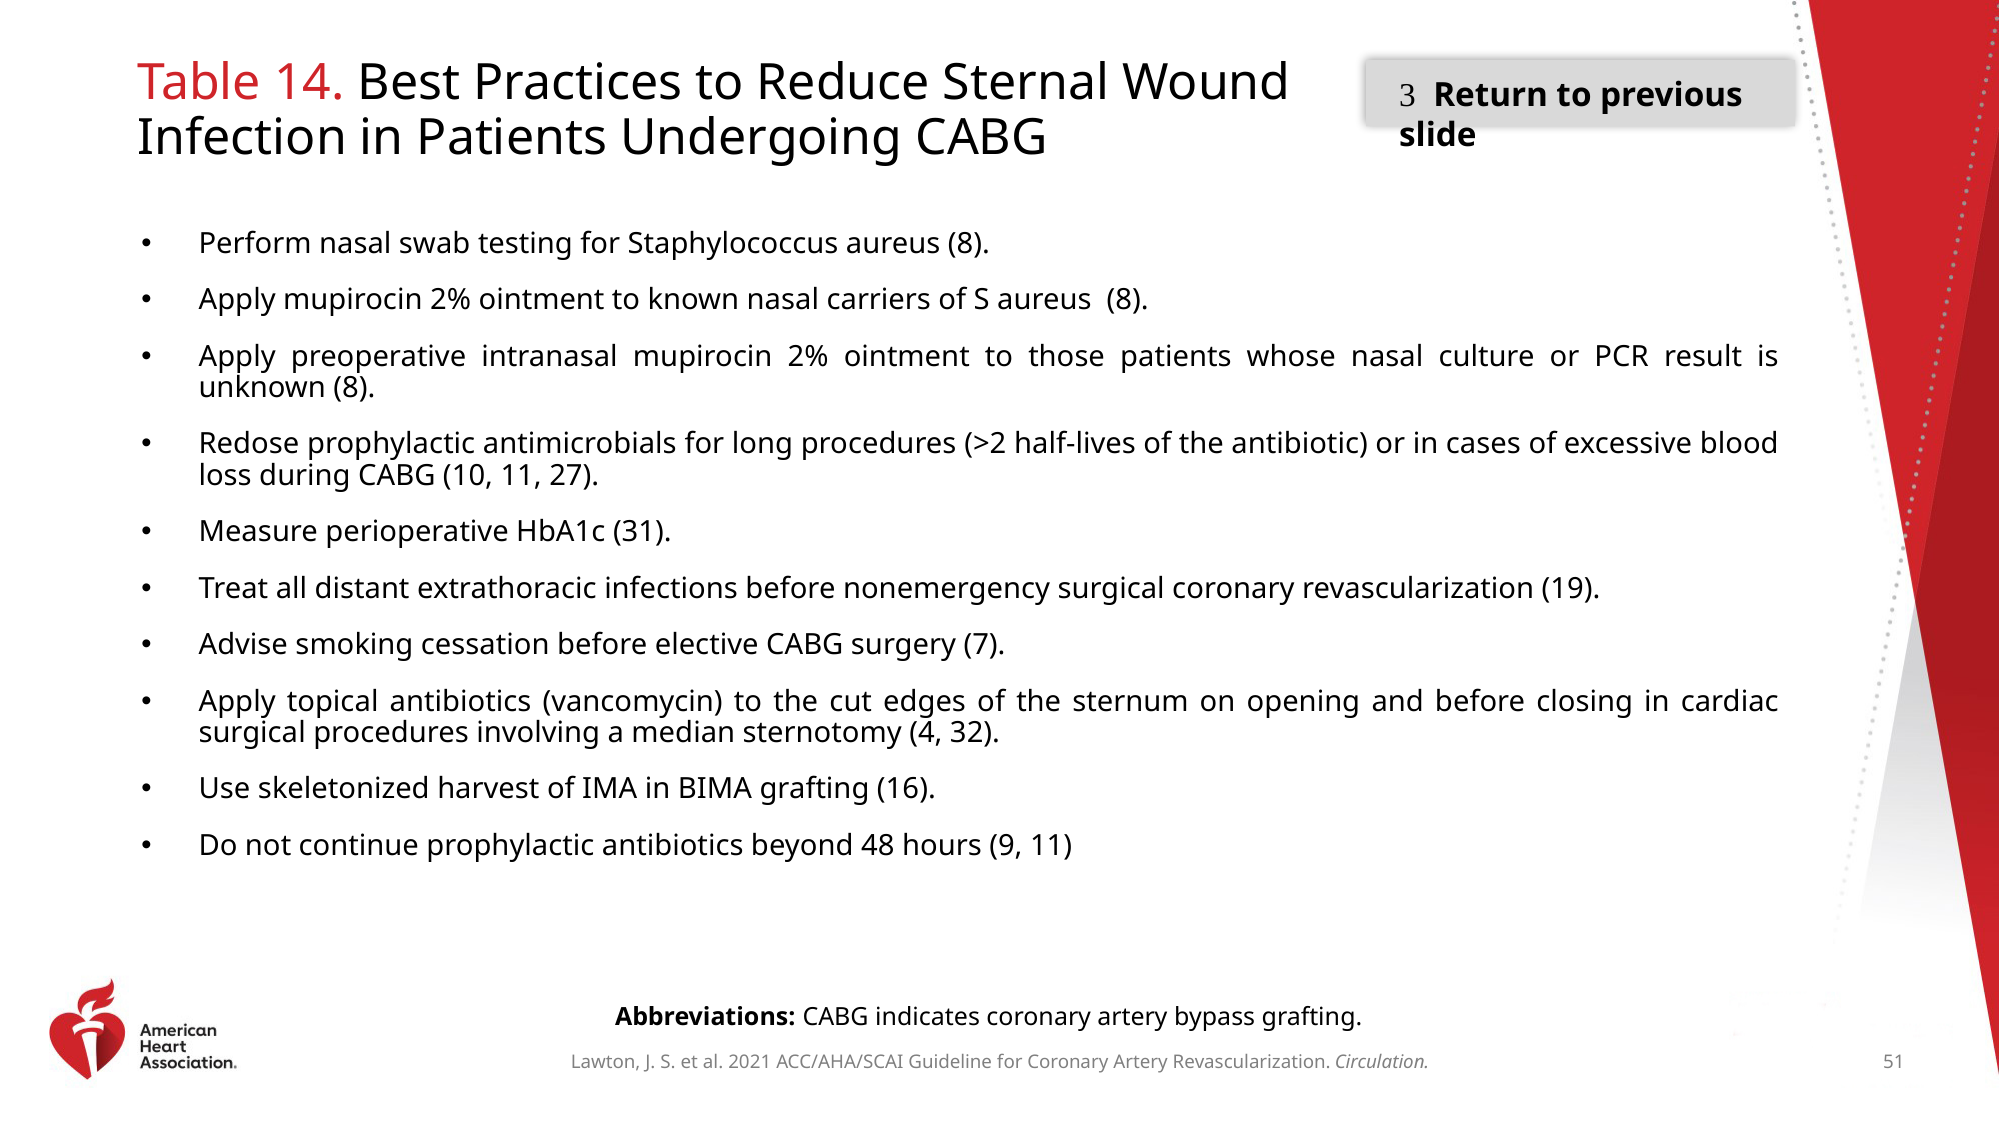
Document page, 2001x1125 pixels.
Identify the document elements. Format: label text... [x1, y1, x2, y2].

list Perform nasal swab testing for Staphylococcus aureus (8). Apply mupirocin 2% ointment to known nasal carriers of S aureus (8). Apply preoperative intranasal mupirocin 2% ointment to those patients whose nasal culture or PCR result is unknown (8). Redose prophylactic antimicrobials for long procedures (>2 half-lives of the antibiotic) or in cases of excessive blood loss during CABG (10, 11, 27). Measure perioperative HbA1c (31). Treat all distant extrathoracic infections before nonemergency surgical coronary revascularization (19). Advise smoking cessation before elective CABG surgery (7). Apply topical antibiotics (vancomycin) to the cut edges of the sternum on opening and before closing in cardiac surgical procedures involving a median sternotomy (4, 32). Use skeletonized harvest of IMA in BIMA grafting (16). Do not continue prophylactic antibiotics beyond 48 hours (9, 11) [126, 220, 1796, 939]
text_box [1365, 59, 1796, 128]
list Abbreviations: CABG indicates coronary artery bypass grafting. [137, 996, 1863, 1041]
title Table 14. Best Practices to Reduce Sternal Wound Infection in Patients Undergoing CABG [137, 59, 1332, 162]
picture [1, 0, 1999, 1125]
text_box  Return to previous slide [1384, 65, 1796, 160]
slide_number 51 [1862, 1042, 1926, 1081]
